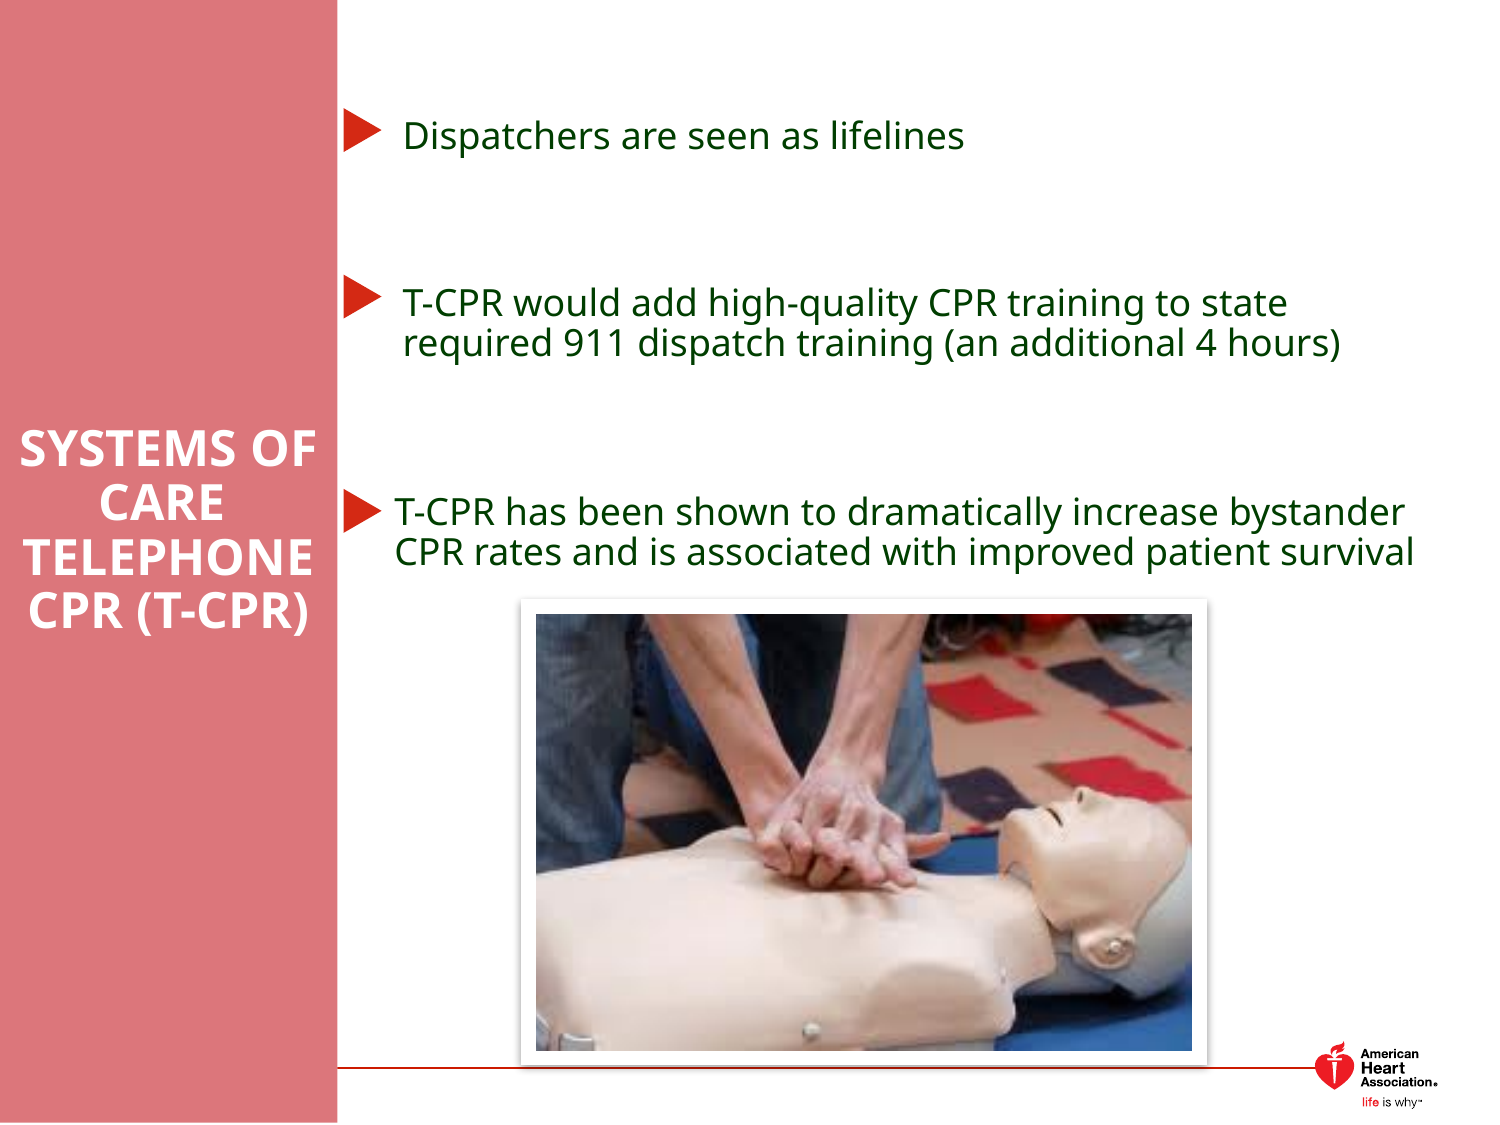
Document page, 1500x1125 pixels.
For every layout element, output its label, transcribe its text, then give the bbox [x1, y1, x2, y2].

text_box T-CPR would add high-quality CPR training to state required 911 dispatch training (an additional 4 hours) [387, 276, 1394, 429]
text_box [0, 0, 338, 1123]
text_box Systems of Care Telephone CPR (T-CPR) [10, 423, 327, 640]
text_box Dispatchers are seen as lifelines [387, 109, 1394, 222]
text_box [343, 274, 382, 319]
text_box [343, 108, 382, 153]
text_box [343, 488, 379, 533]
text_box T-CPR has been shown to dramatically increase bystander CPR rates and is associated with improved patient survival [379, 485, 1473, 638]
picture [535, 613, 1193, 1052]
